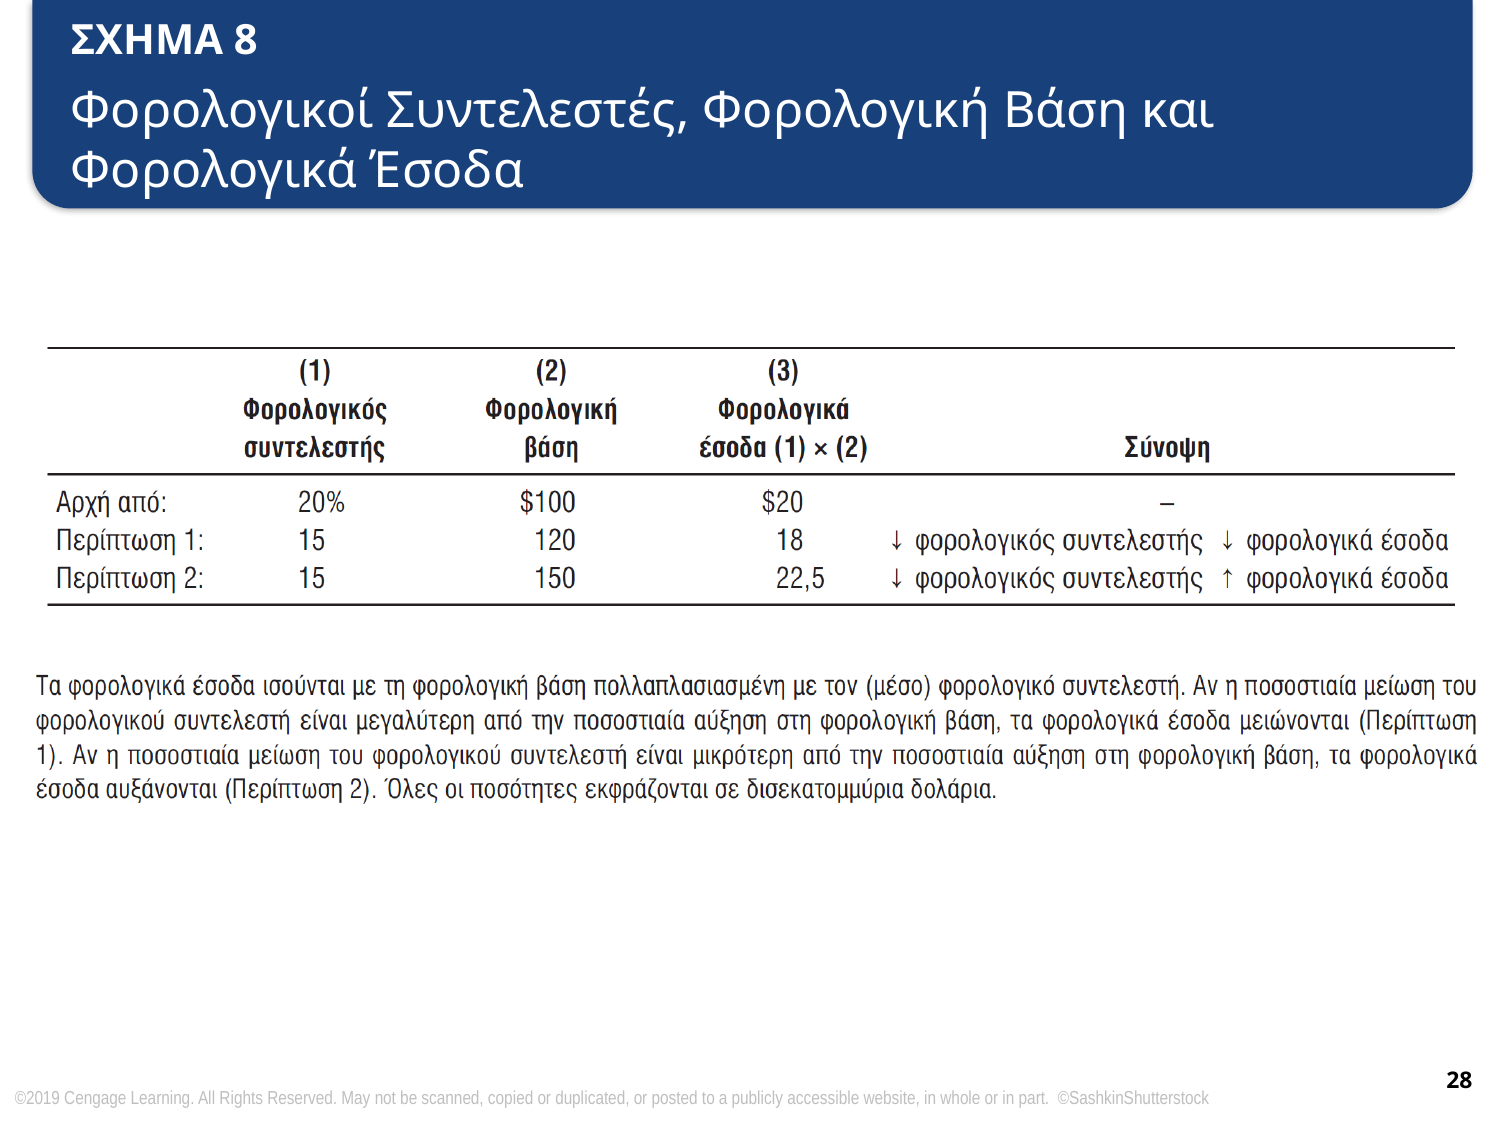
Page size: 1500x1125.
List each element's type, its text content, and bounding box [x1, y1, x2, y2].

list ΣΧΗΜΑ 8 [55, 4, 645, 103]
slide_number 28 [1351, 1051, 1488, 1112]
picture [25, 664, 1488, 810]
picture [38, 330, 1462, 615]
title Φορολογικοί Συντελεστές, Φορολογική Βάση και Φορολογικά Έσοδα [55, 66, 1479, 209]
